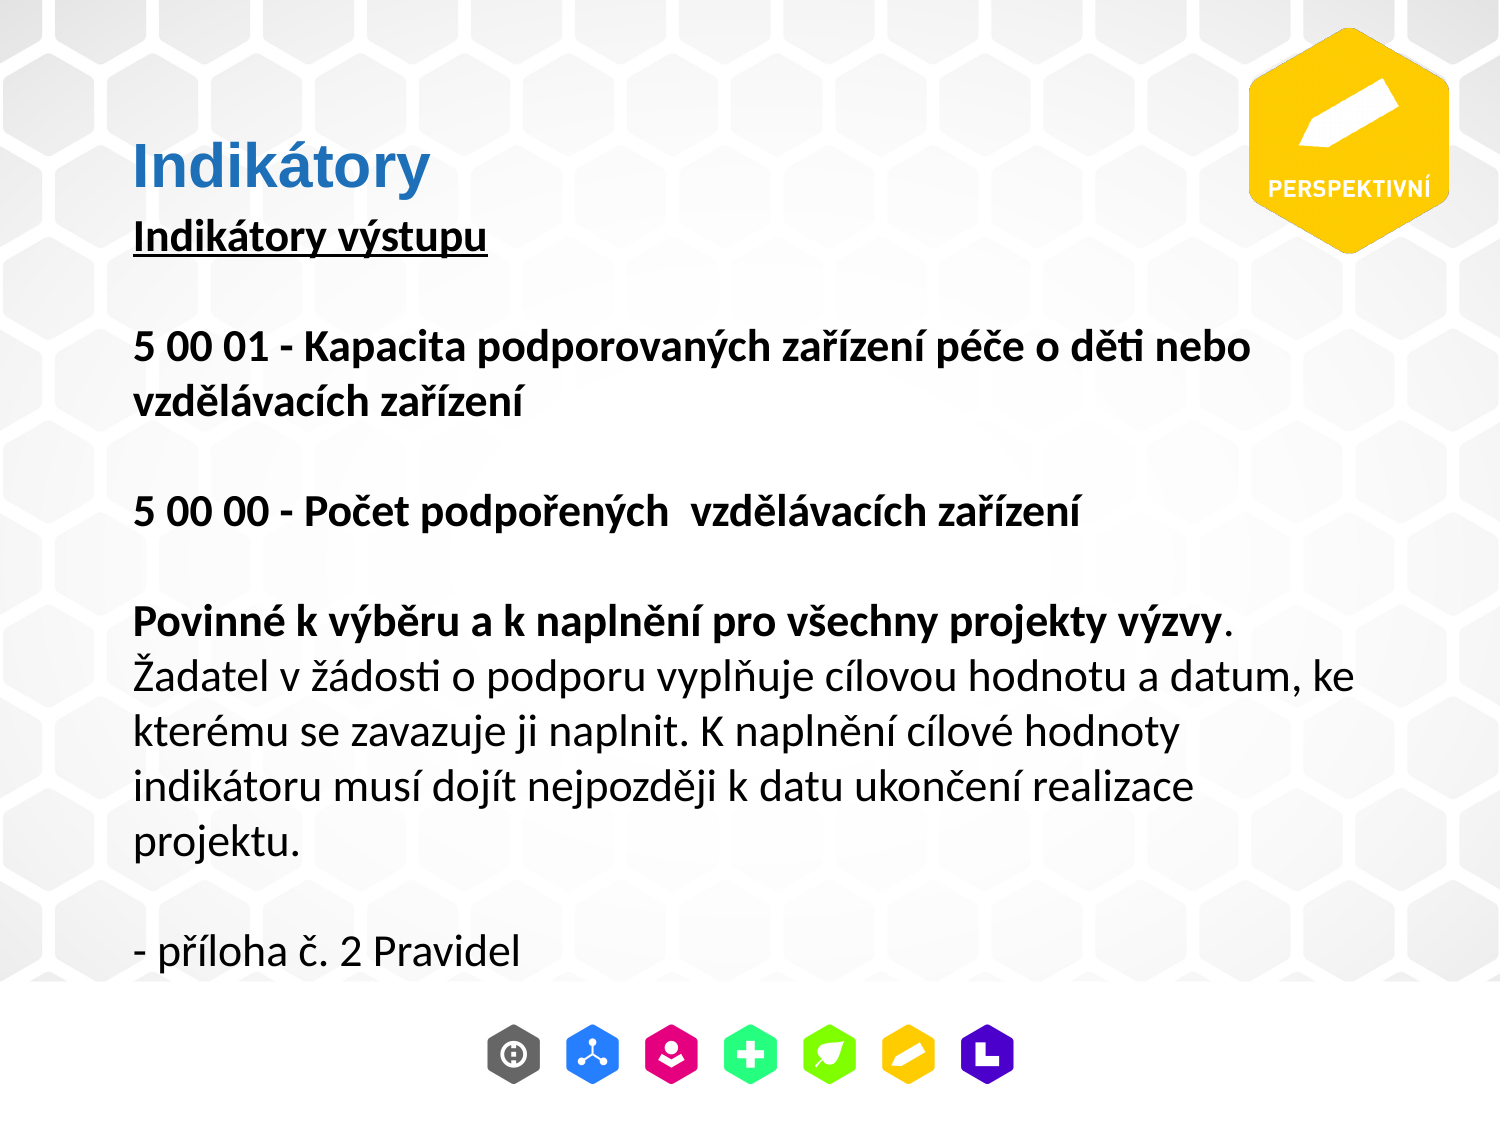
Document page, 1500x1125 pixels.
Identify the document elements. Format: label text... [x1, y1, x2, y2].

text_box Indikátory výstupu 5 00 01 - Kapacita podporovaných zařízení péče o děti nebo vzdělávacích zařízení 5 00 00 - Počet podpořených vzdělávacích zařízení Povinné k výběru a k naplnění pro všechny projekty výzvy. Žadatel v žádosti o podporu vyplňuje cílovou hodnotu a datum, ke kterému se zavazuje ji naplnit. K naplnění cílové hodnoty indikátoru musí dojít nejpozději k datu ukončení realizace projektu. - příloha č. 2 Pravidel [118, 198, 1382, 1038]
picture [0, 0, 1500, 1125]
text_box Indikátory [118, 118, 1249, 198]
